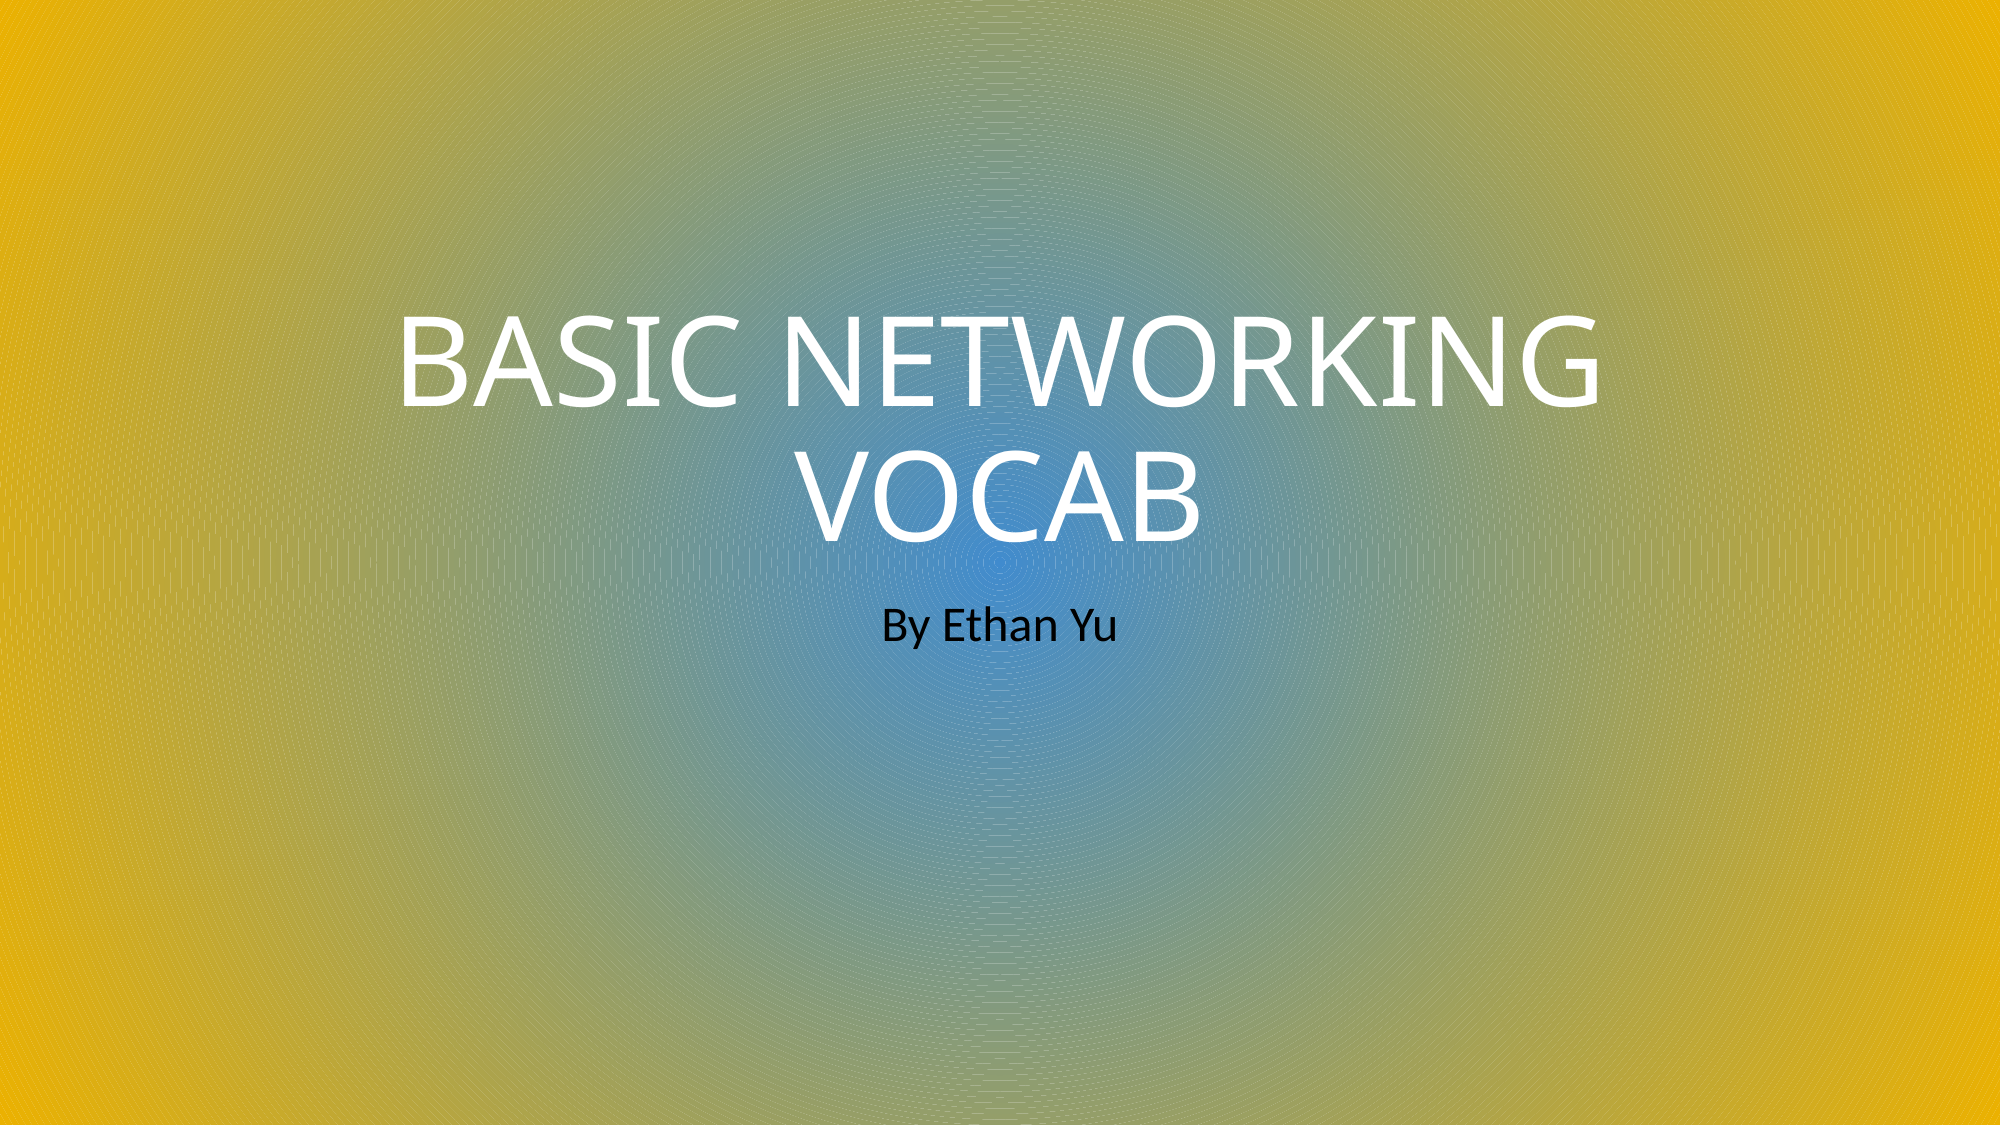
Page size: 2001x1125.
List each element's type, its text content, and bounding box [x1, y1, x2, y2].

subtitle By Ethan Yu [249, 590, 1750, 863]
title BASIC NETWORKING VOCAB [249, 184, 1750, 576]
